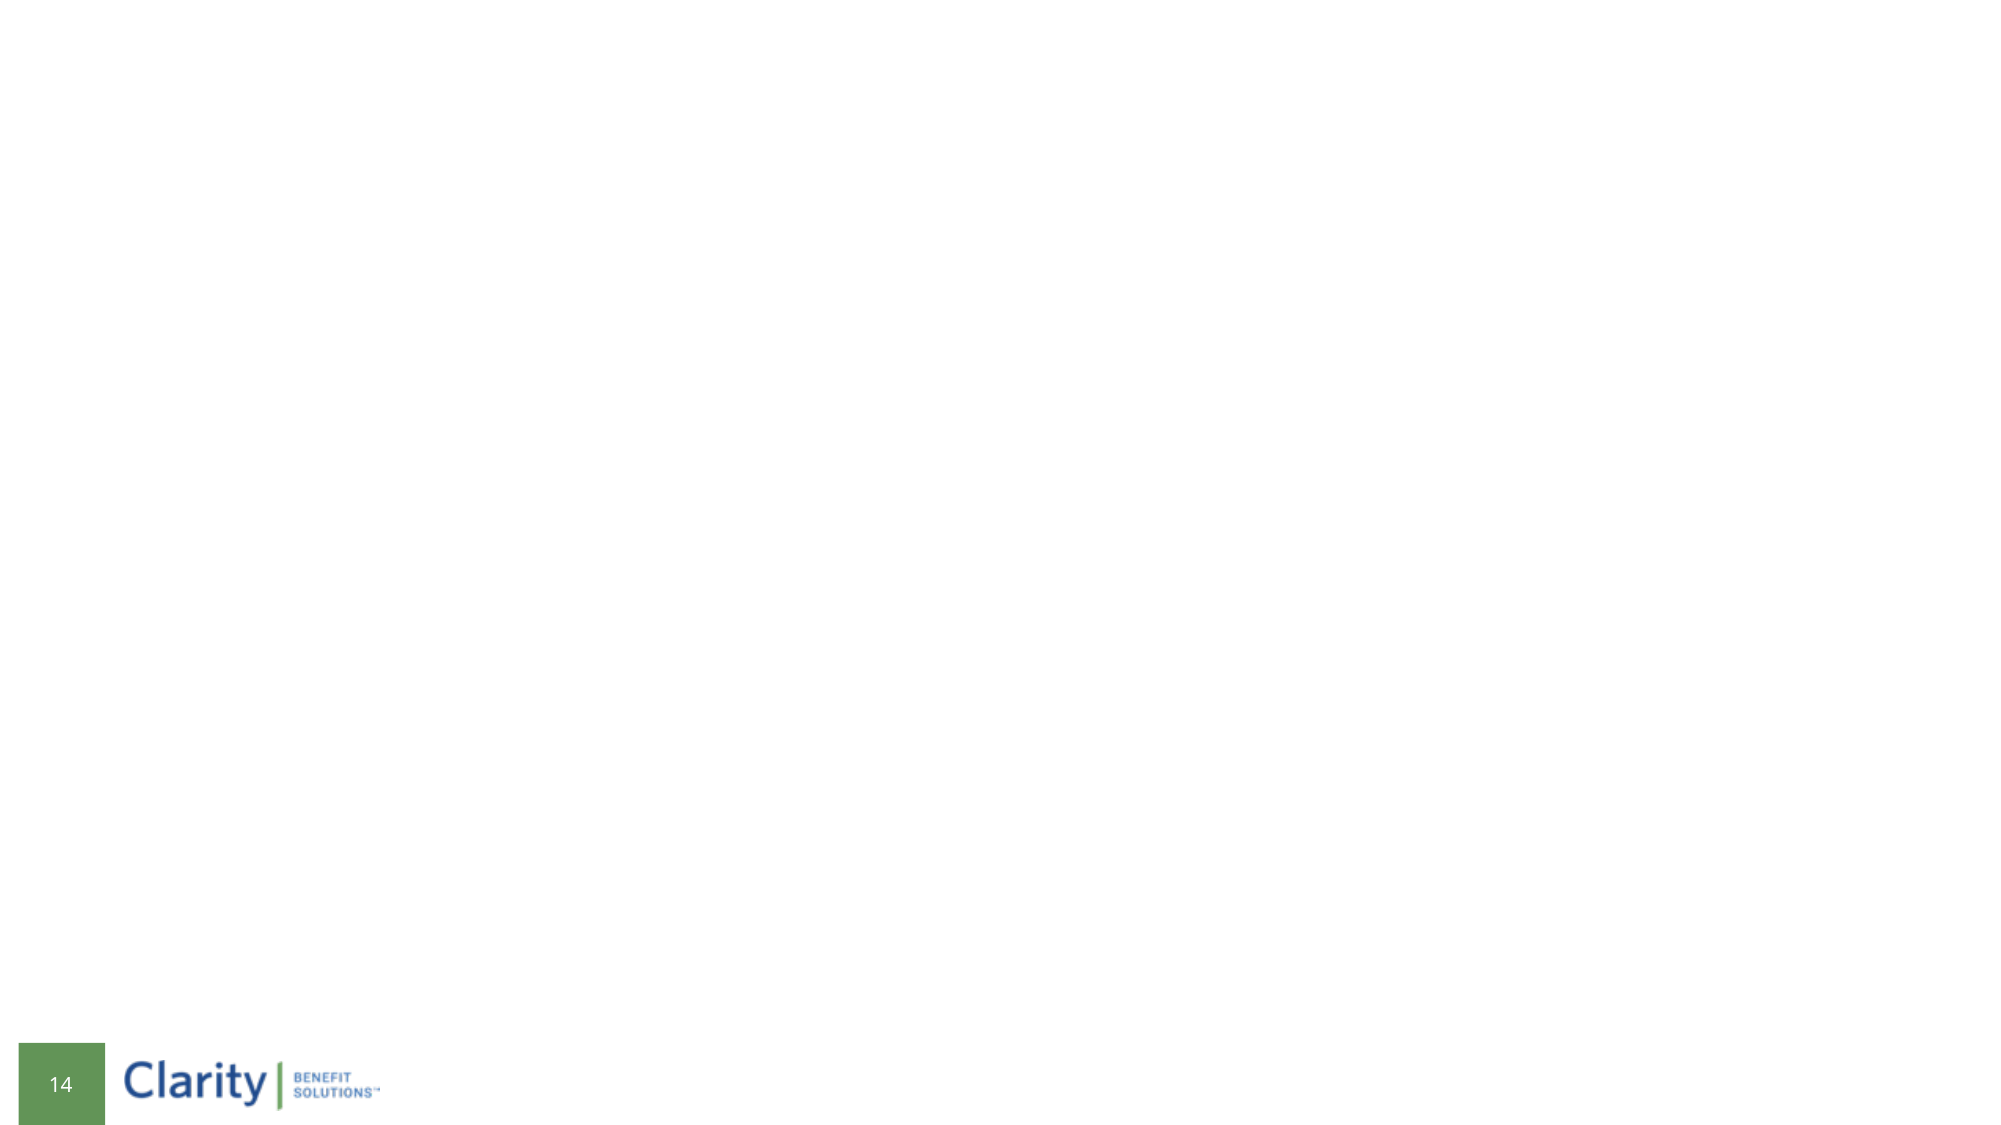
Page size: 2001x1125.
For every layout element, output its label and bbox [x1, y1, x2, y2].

picture [124, 1060, 380, 1111]
